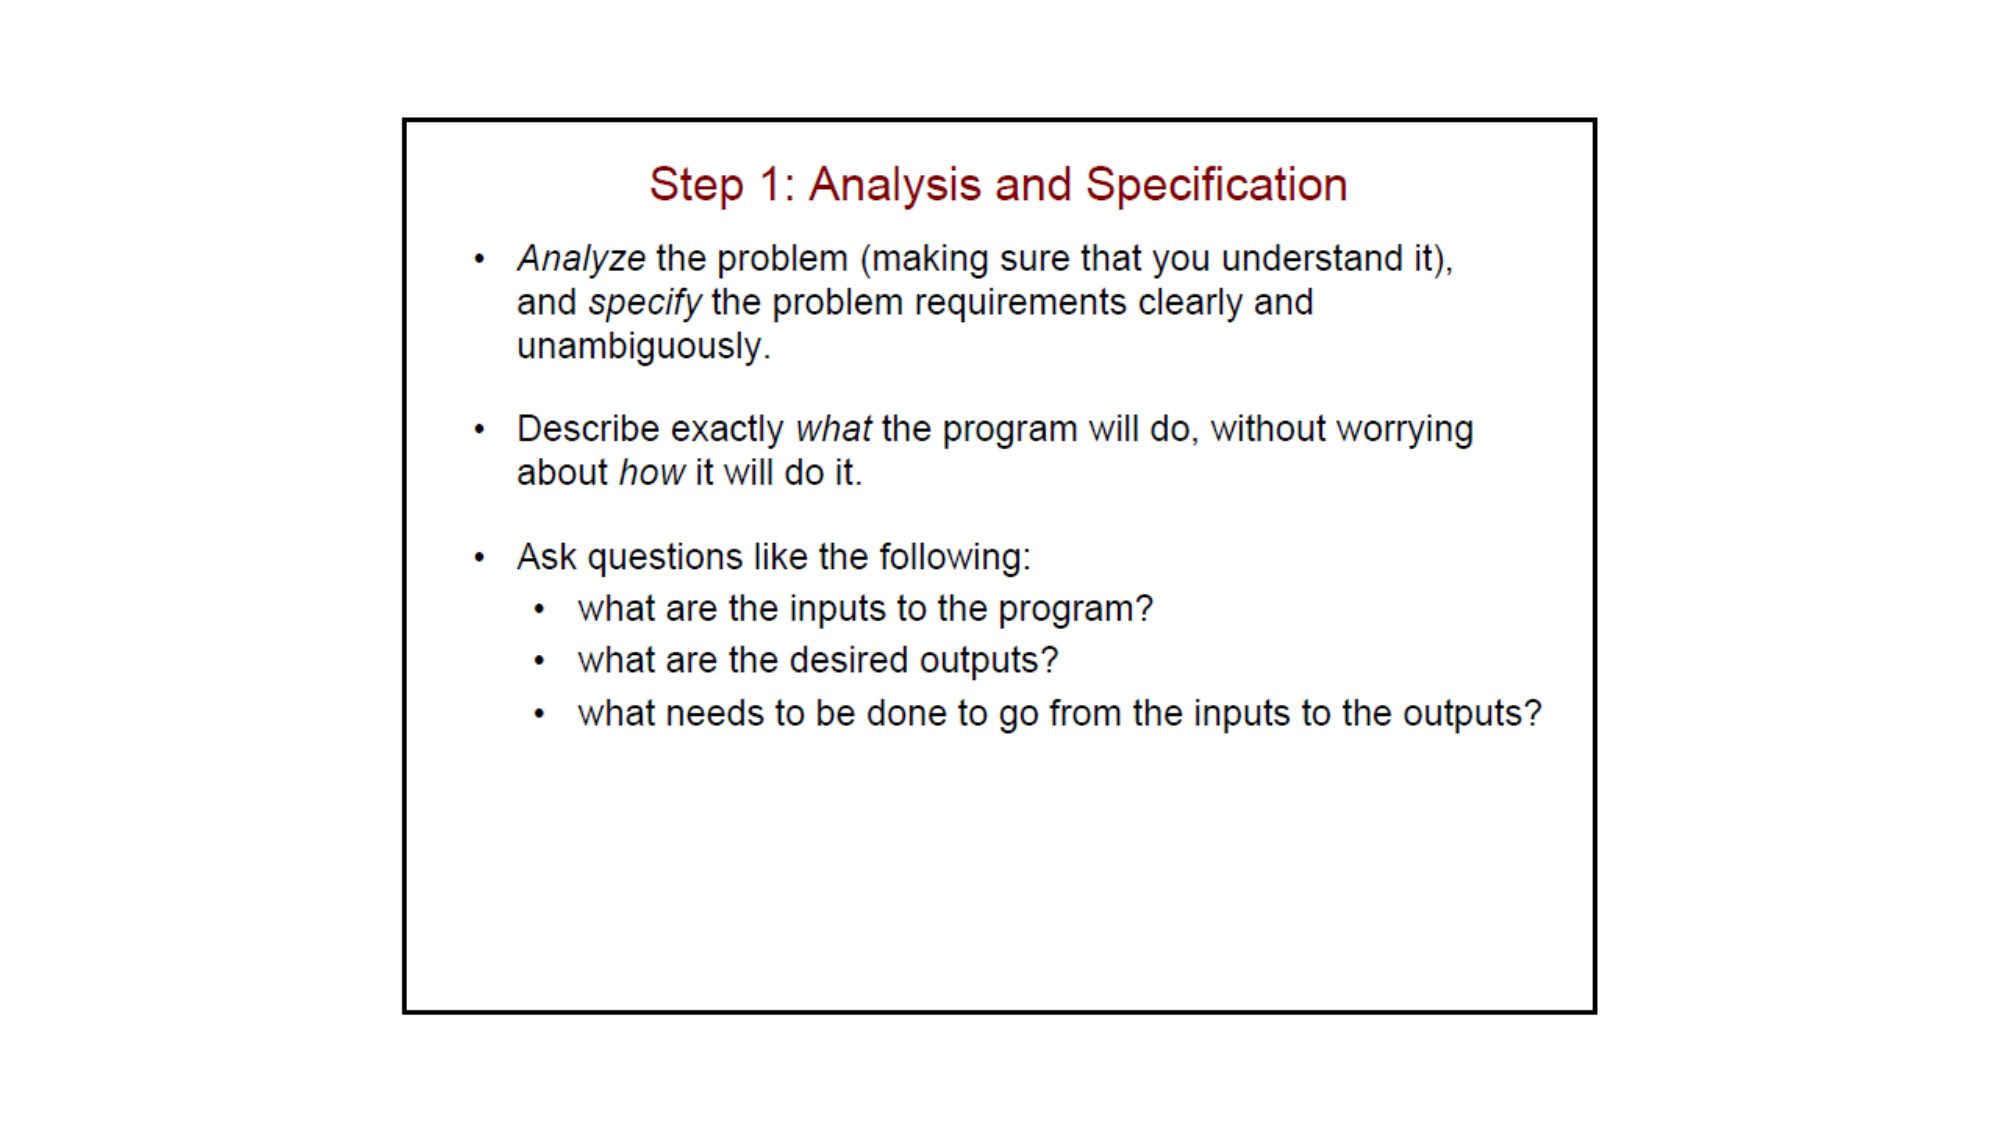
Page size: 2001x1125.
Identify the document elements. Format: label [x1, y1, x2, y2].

picture [381, 99, 1618, 1026]
